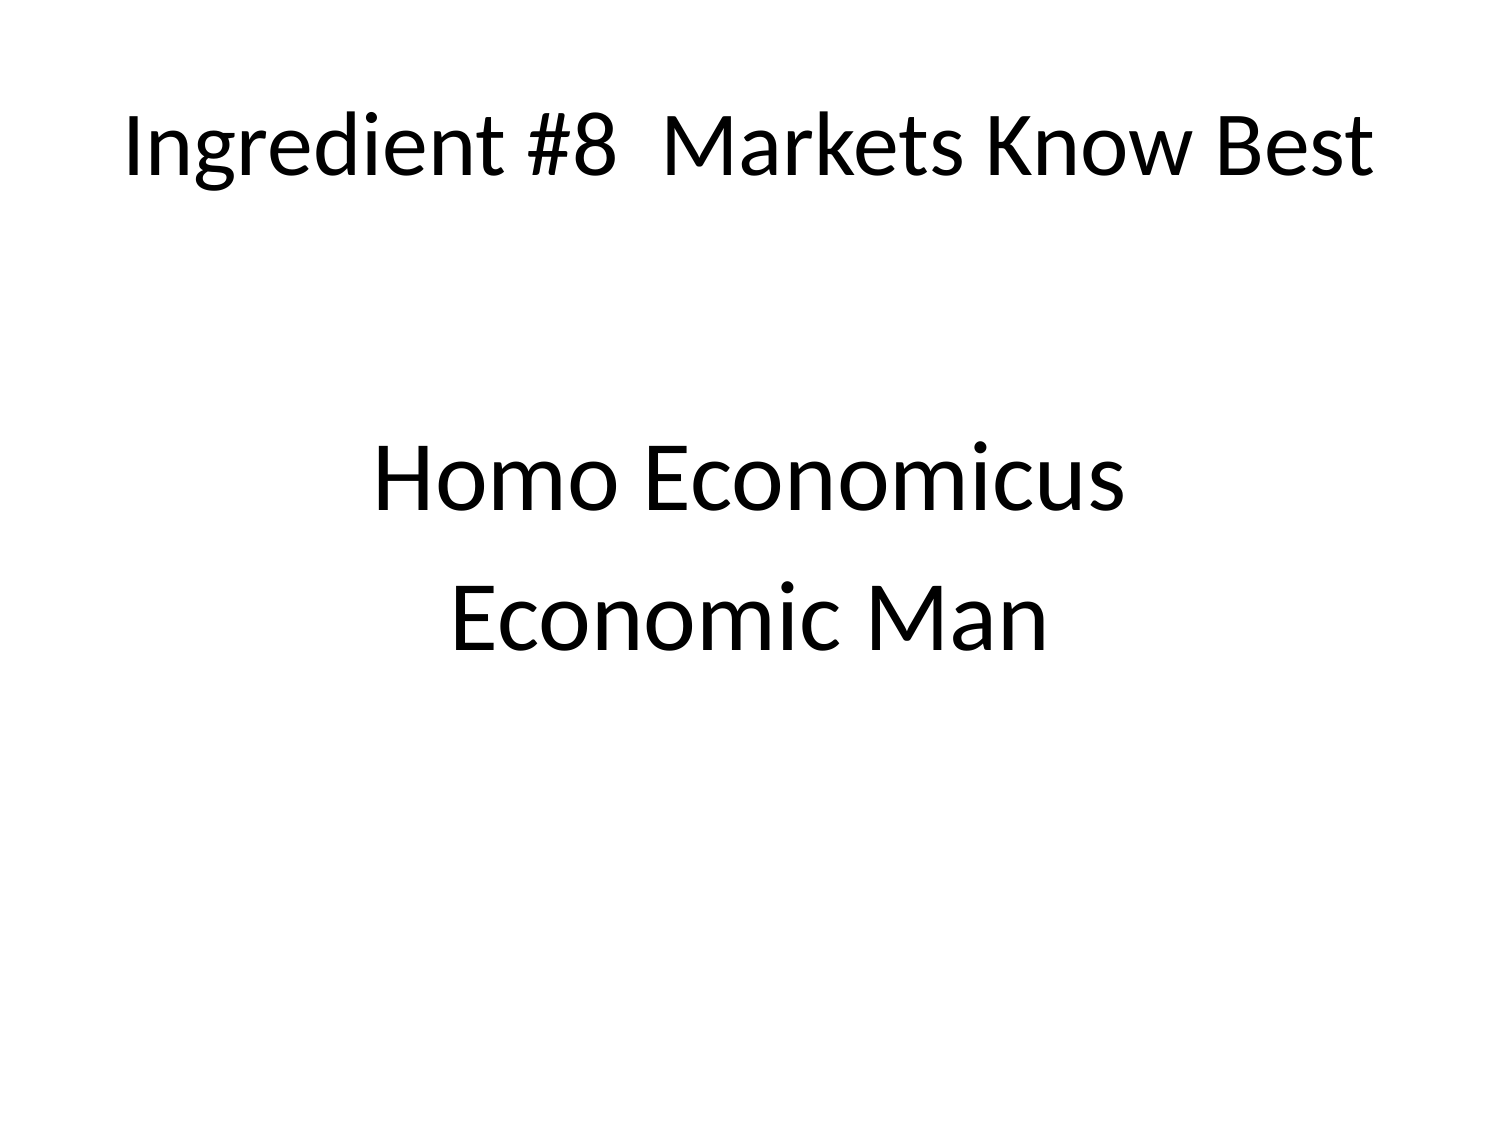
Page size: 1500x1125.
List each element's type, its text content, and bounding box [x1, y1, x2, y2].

title Ingredient #8 Markets Know Best [75, 45, 1425, 233]
list Homo Economicus Economic Man [75, 262, 1425, 1005]
